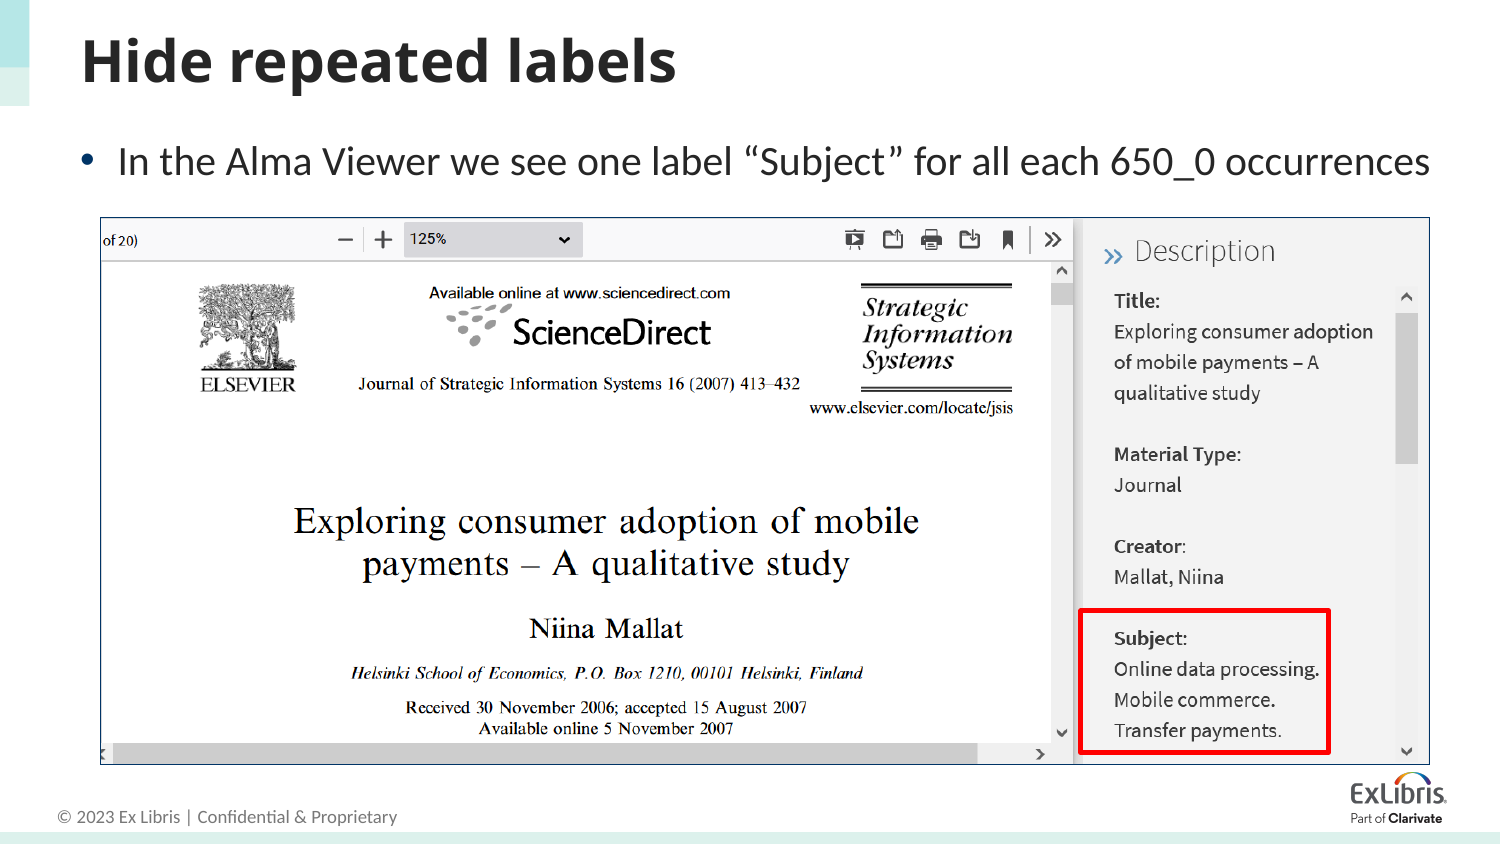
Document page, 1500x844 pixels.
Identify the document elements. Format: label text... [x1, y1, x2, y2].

picture [1351, 772, 1447, 823]
picture [100, 217, 1430, 765]
title Hide repeated labels [64, 11, 1447, 107]
list In the Alma Viewer we see one label “Subject” for all each 650_0 occurrences [64, 126, 1447, 765]
